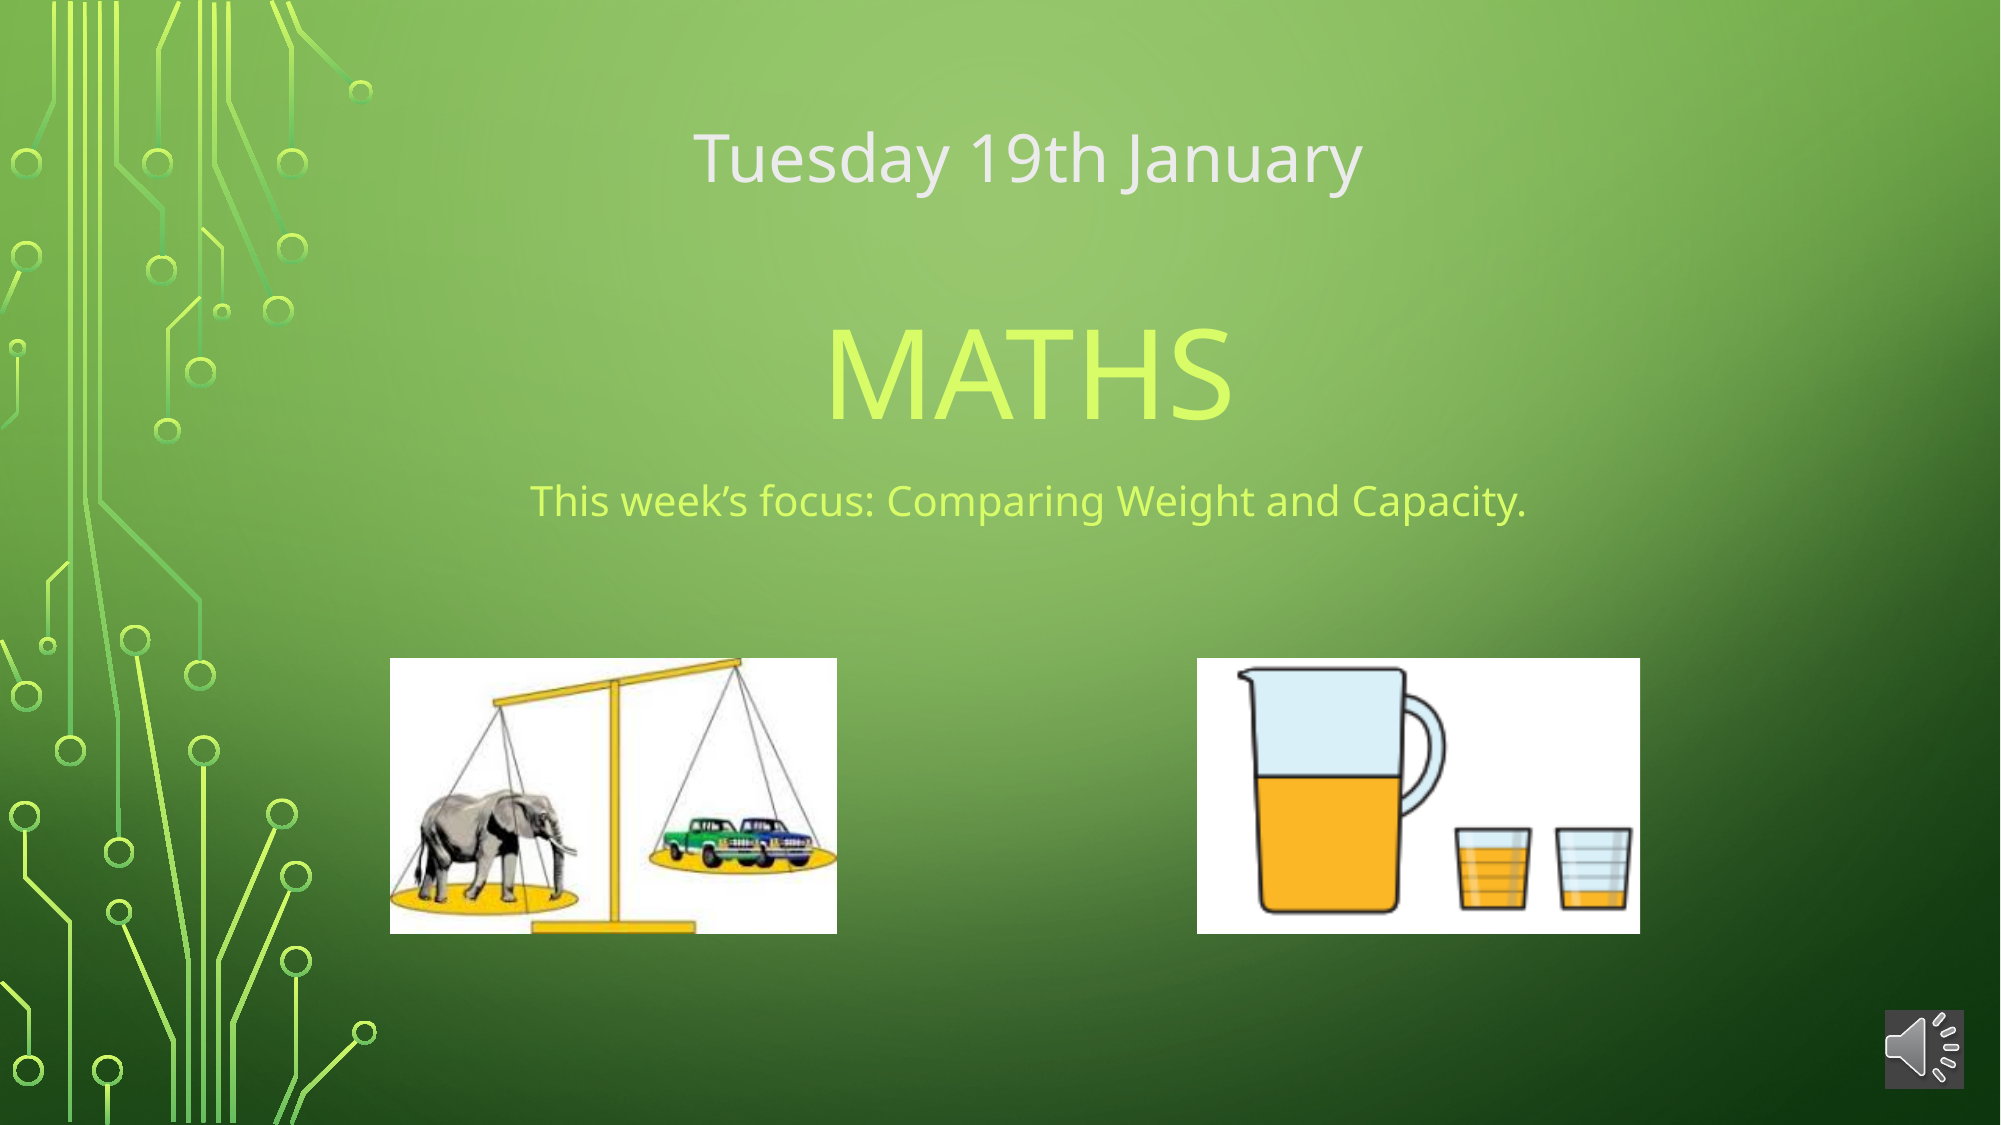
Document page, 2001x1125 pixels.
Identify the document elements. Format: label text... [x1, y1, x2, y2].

subtitle Maths This week’s focus: Comparing Weight and Capacity. [307, 256, 1750, 997]
picture [1884, 1009, 1965, 1090]
title Tuesday 19th January [307, 64, 1750, 205]
picture [1196, 658, 1641, 934]
picture [389, 658, 838, 934]
